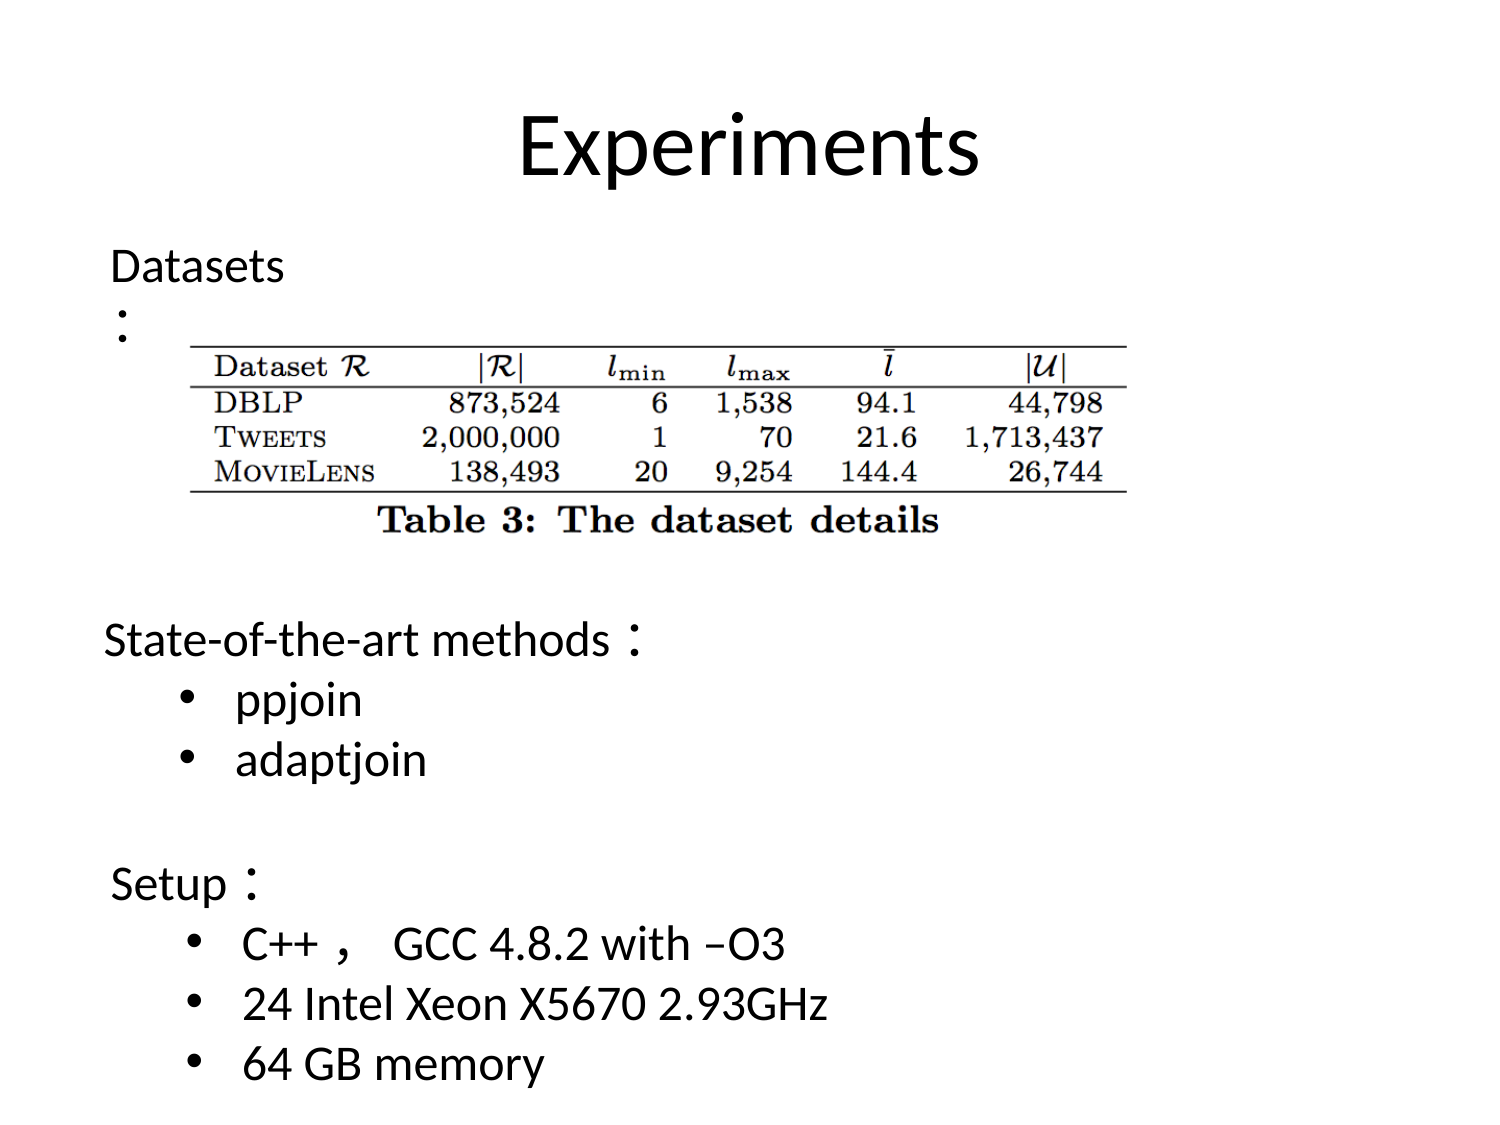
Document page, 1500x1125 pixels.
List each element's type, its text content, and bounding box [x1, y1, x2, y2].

text_box Datasets： [95, 225, 352, 360]
title Experiments [75, 45, 1425, 233]
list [159, 325, 1156, 546]
text_box State-of-the-art methods： ppjoin adaptjoin [88, 599, 845, 794]
text_box Setup： C++，GCC 4.8.2 with –O3 24 Intel Xeon X5670 2.93GHz 64 GB memory [95, 843, 1365, 1099]
